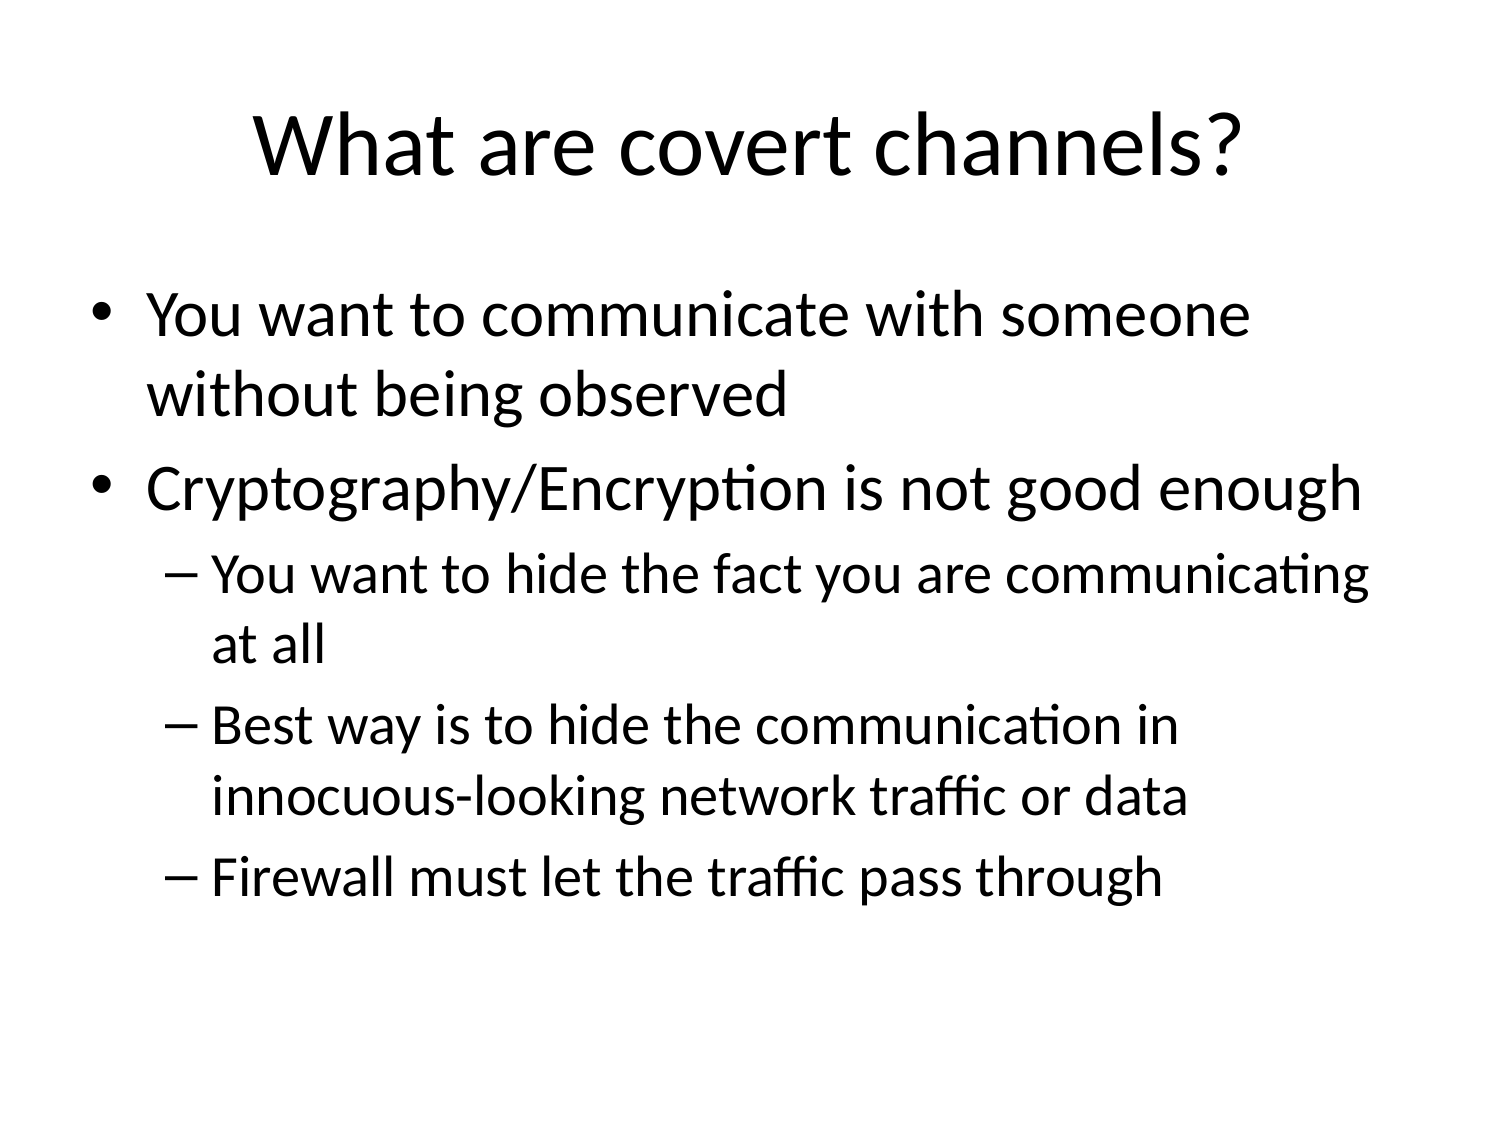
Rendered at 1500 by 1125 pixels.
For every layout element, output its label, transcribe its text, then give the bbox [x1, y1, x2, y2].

list You want to communicate with someone without being observed Cryptography/Encryption is not good enough You want to hide the fact you are communicating at all Best way is to hide the communication in innocuous-looking network traffic or data Firewall must let the traffic pass through [75, 262, 1425, 1005]
title What are covert channels? [75, 45, 1425, 233]
